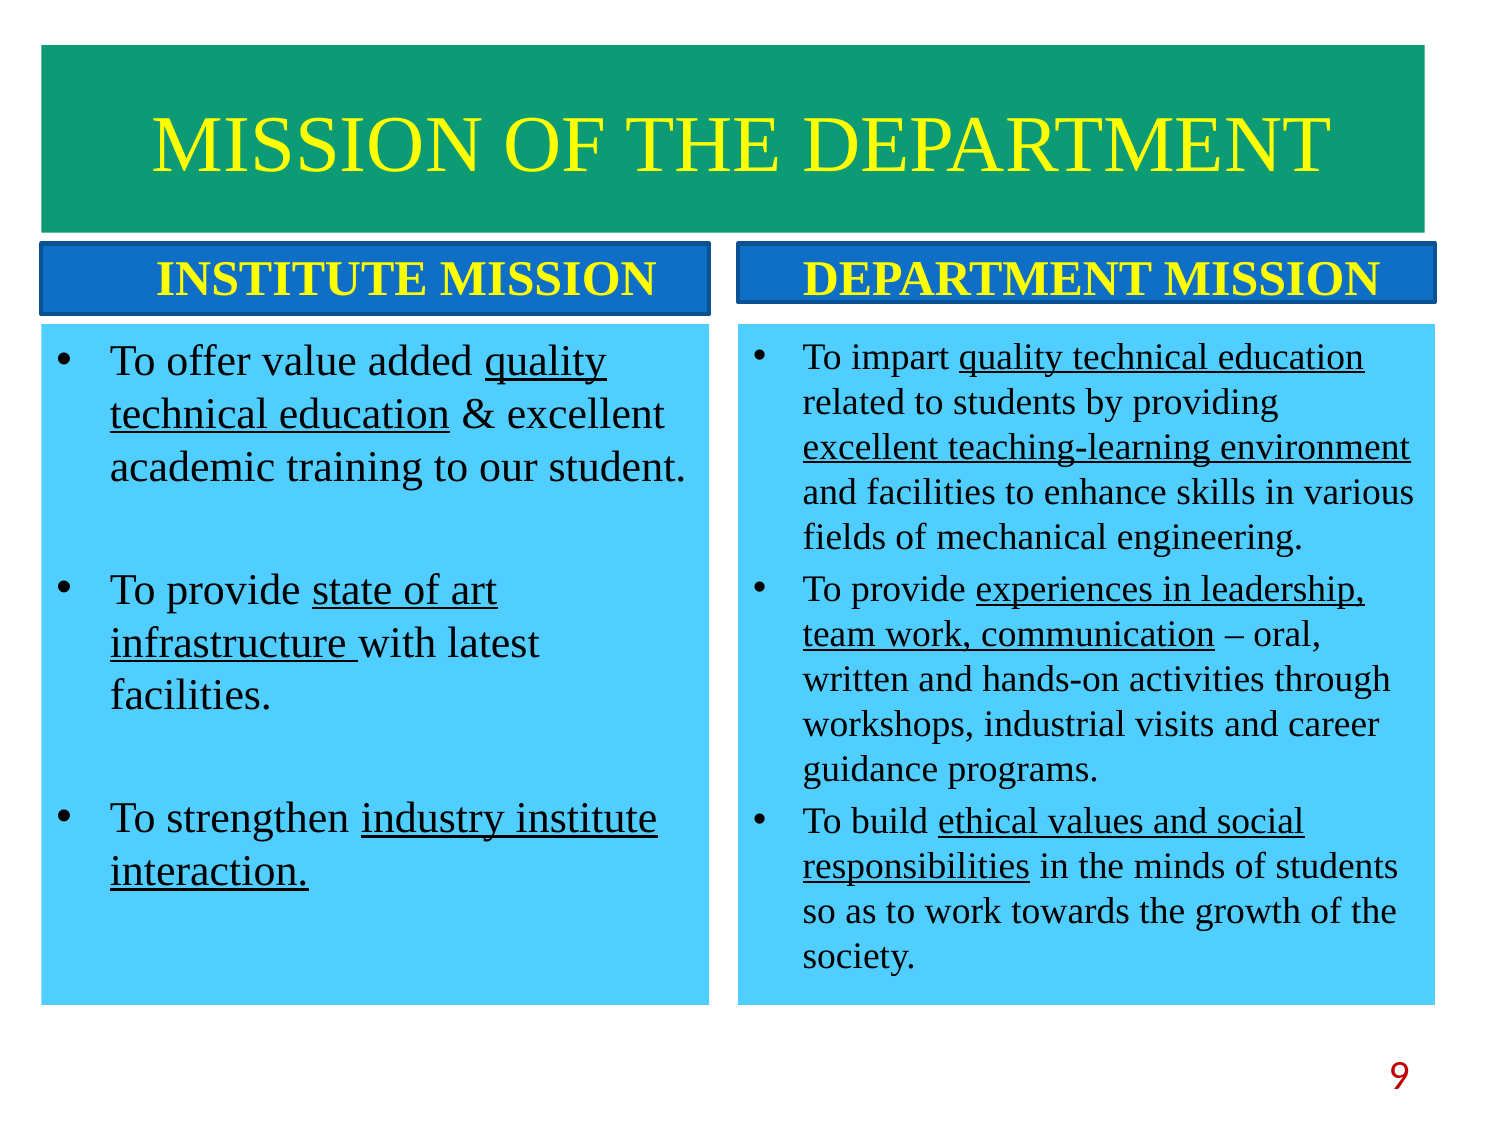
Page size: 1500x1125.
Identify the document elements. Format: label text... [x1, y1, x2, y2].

slide_number 9 [1074, 1042, 1425, 1103]
text_box [738, 241, 760, 304]
title MISSION OF THE DEPARTMENT [41, 45, 1425, 233]
list DEPARTMENT MISSION [760, 208, 1424, 313]
text_box [39, 241, 711, 316]
list To impart quality technical education related to students by providing excellent teaching-learning environment and facilities to enhance skills in various fields of mechanical engineering. To provide experiences in leadership, team work, communication – oral, written and hands-on activities through workshops, industrial visits and career guidance programs. To build ethical values and social responsibilities in the minds of students so as to work towards the growth of the society. [738, 324, 1435, 1005]
text_box [1424, 241, 1437, 304]
list INSTITUTE MISSION [75, 208, 738, 313]
list To offer value added quality technical education & excellent academic training to our student. To provide state of art infrastructure with latest facilities. To strengthen industry institute interaction. [41, 324, 710, 1005]
